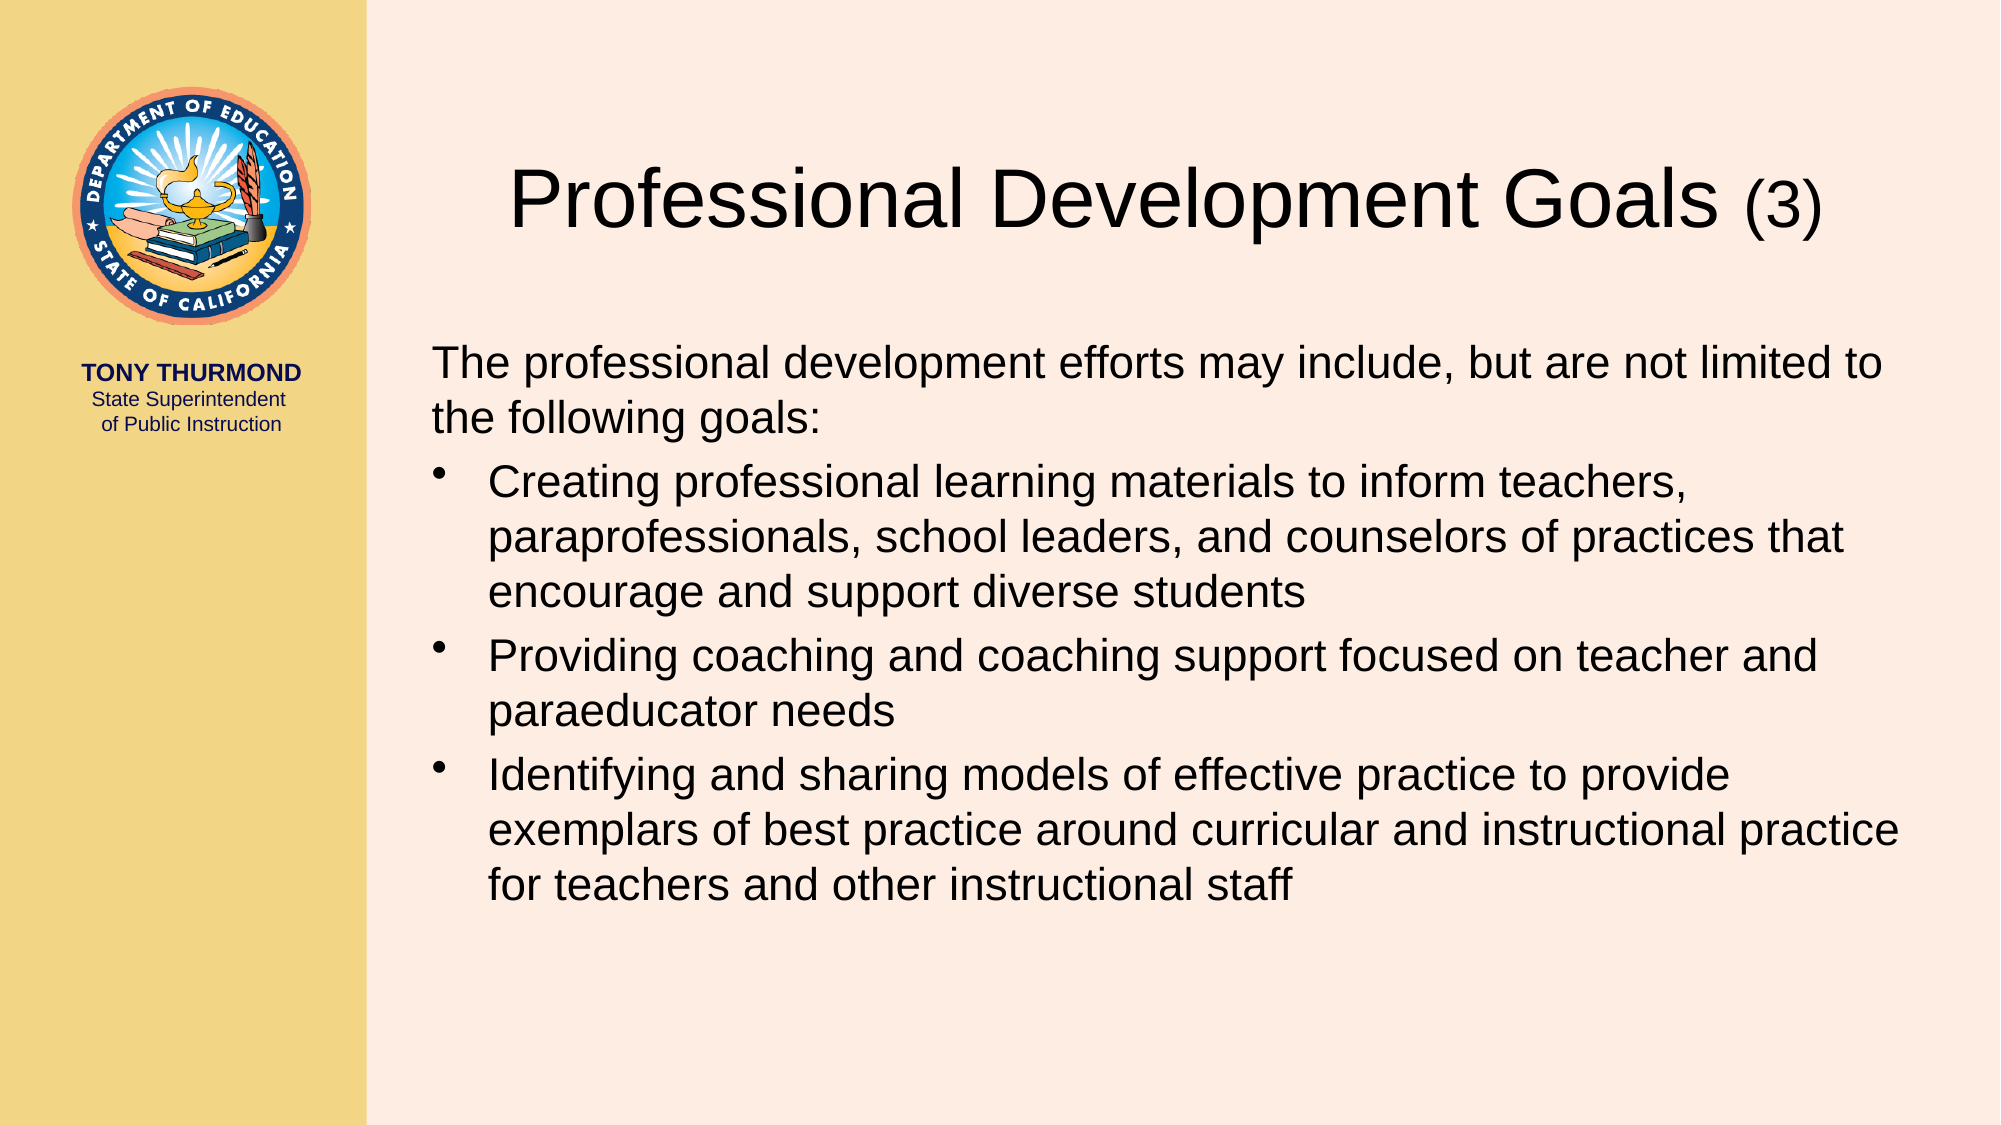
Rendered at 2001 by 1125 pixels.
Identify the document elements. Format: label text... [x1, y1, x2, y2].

list The professional development efforts may include, but are not limited to the following goals: Creating professional learning materials to inform teachers, paraprofessionals, school leaders, and counselors of practices that encourage and support diverse students Providing coaching and coaching support focused on teacher and paraeducator needs Identifying and sharing models of effective practice to provide exemplars of best practice around curricular and instructional practice for teachers and other instructional staff [416, 324, 1917, 1000]
picture [72, 86, 311, 325]
title Professional Development Goals (3) [416, 99, 1917, 288]
